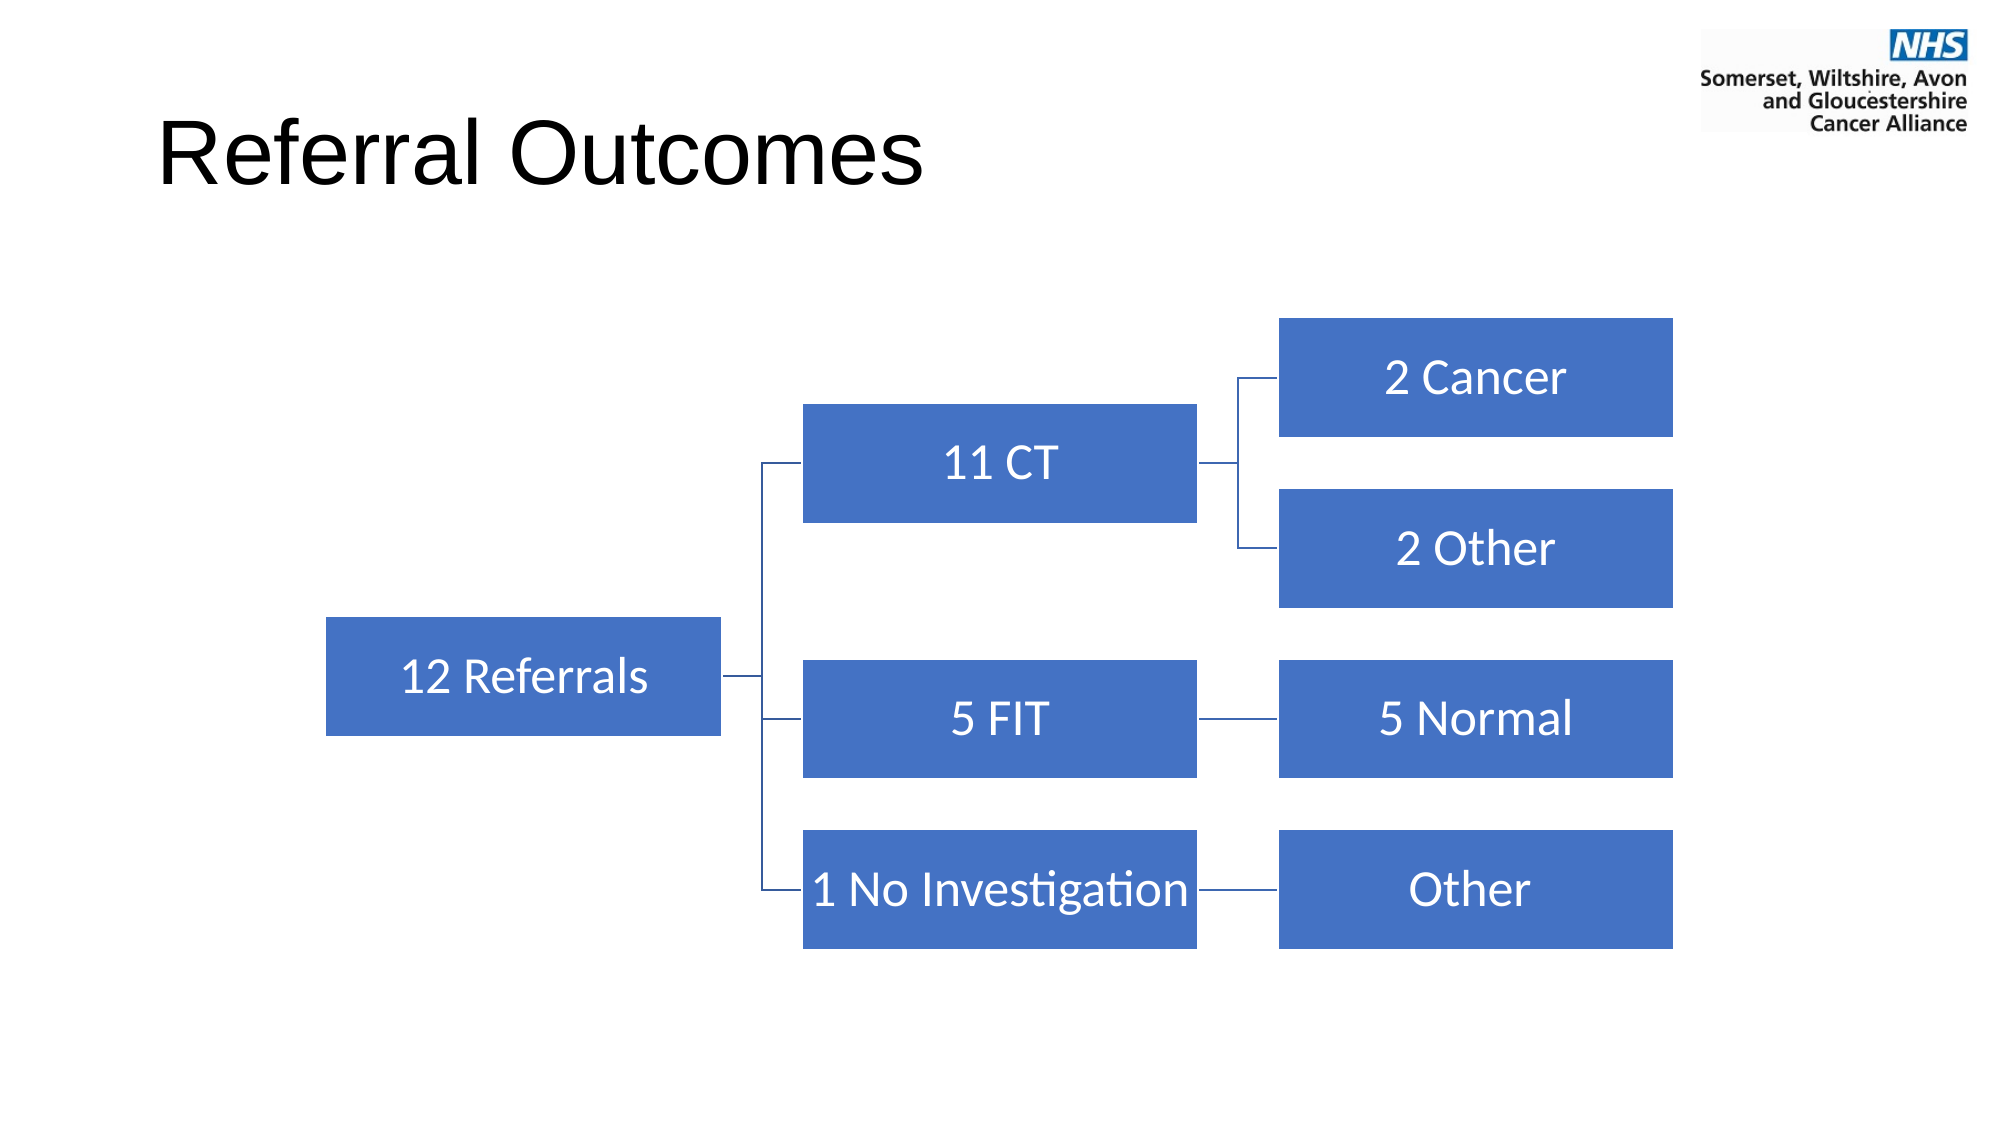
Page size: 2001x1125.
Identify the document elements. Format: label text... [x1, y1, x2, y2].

picture [1701, 29, 1977, 142]
text_box Referral Outcomes [142, 85, 1723, 211]
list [324, 262, 1675, 1005]
